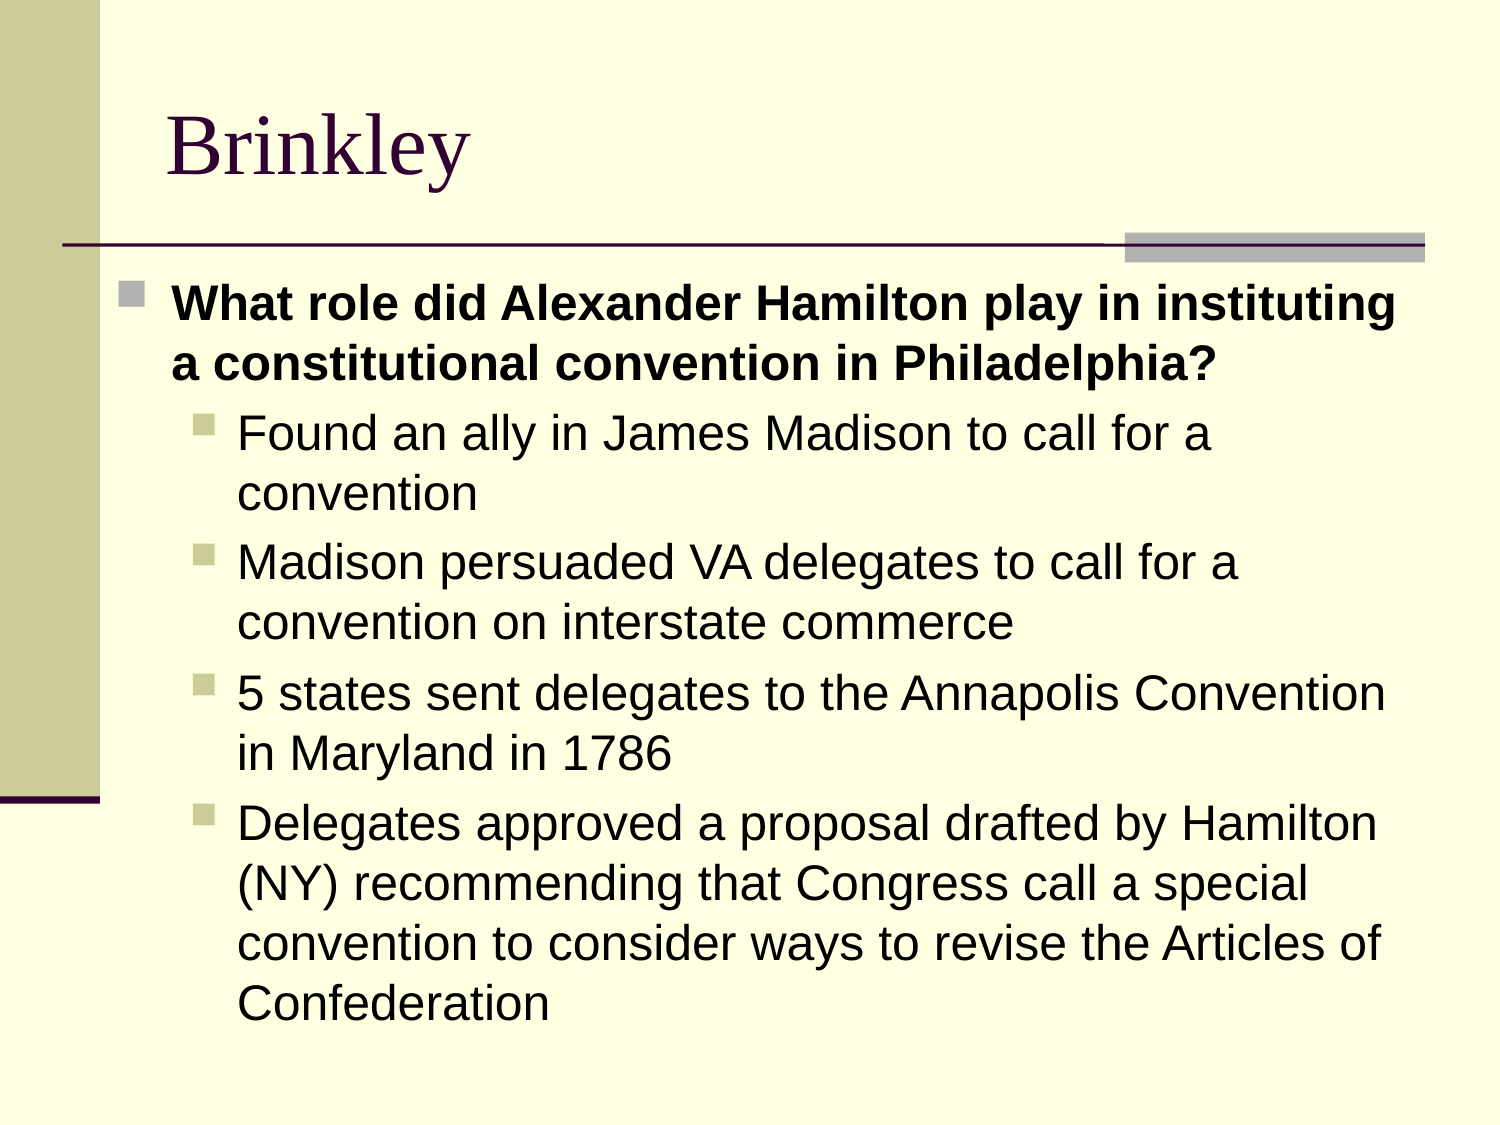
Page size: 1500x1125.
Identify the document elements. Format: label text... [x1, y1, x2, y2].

list What role did Alexander Hamilton play in instituting a constitutional convention in Philadelphia? Found an ally in James Madison to call for a convention Madison persuaded VA delegates to call for a convention on interstate commerce 5 states sent delegates to the Annapolis Convention in Maryland in 1786 Delegates approved a proposal drafted by Hamilton (NY) recommending that Congress call a special convention to consider ways to revise the Articles of Confederation [99, 262, 1426, 1006]
title Brinkley [149, 45, 1426, 234]
